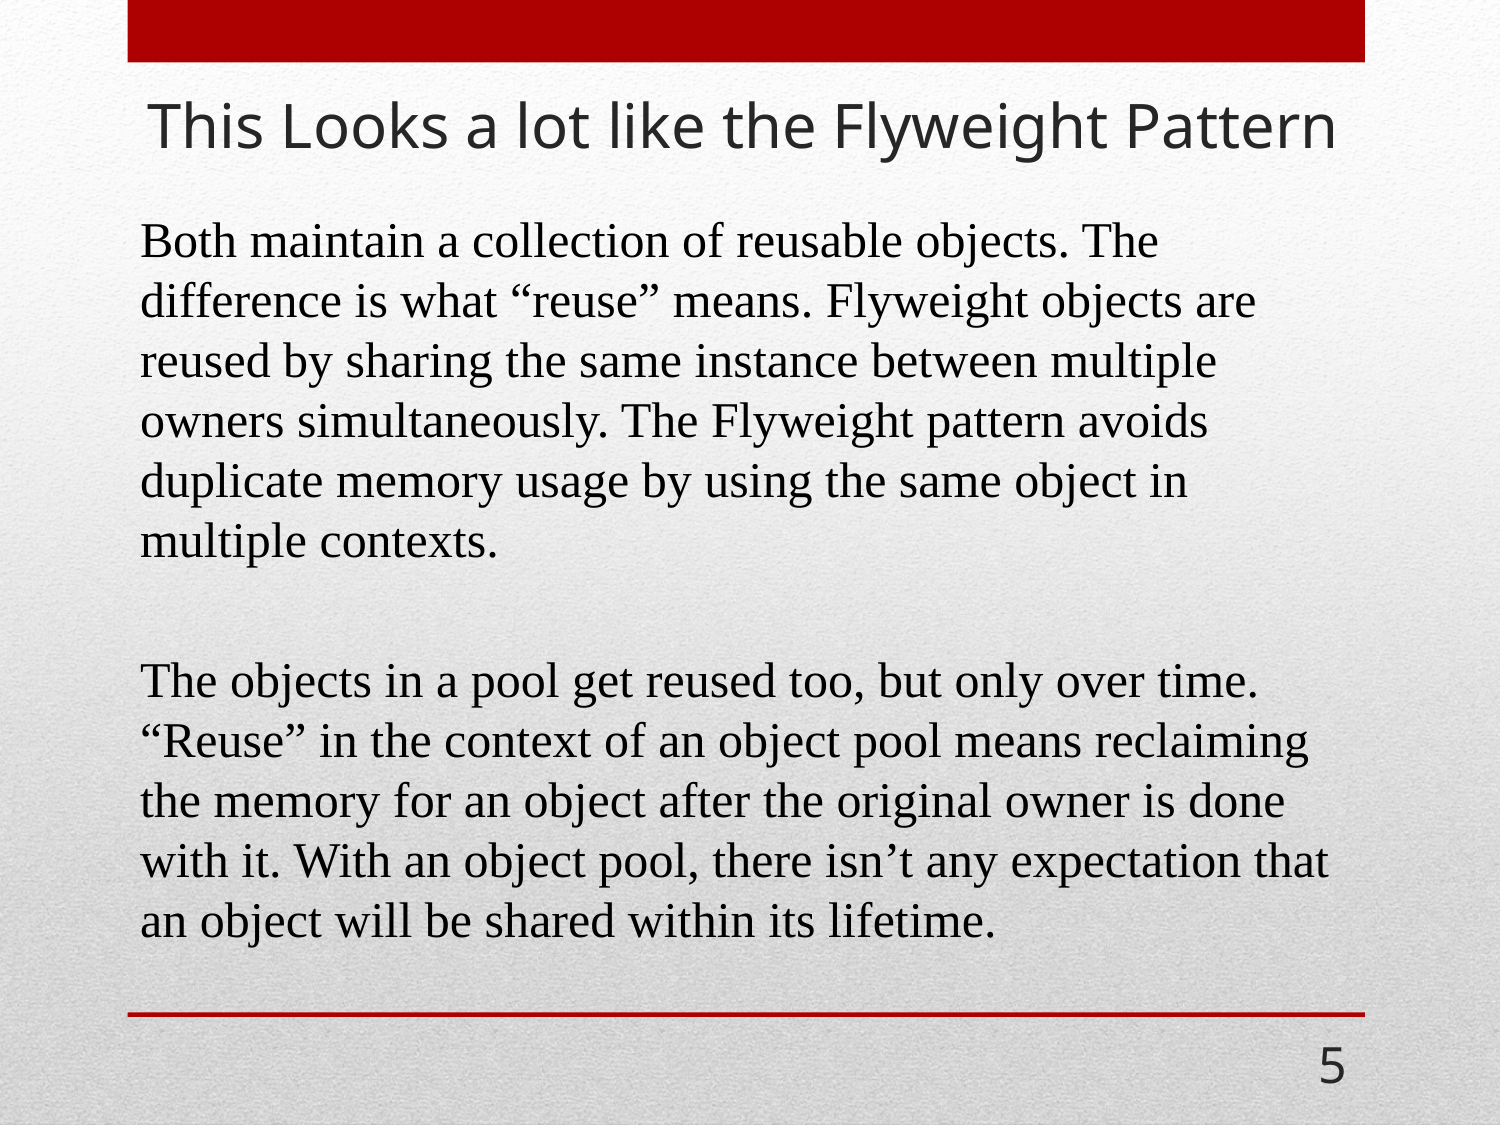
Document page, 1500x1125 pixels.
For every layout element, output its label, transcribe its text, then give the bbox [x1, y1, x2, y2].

list Both maintain a collection of reusable objects. The difference is what “reuse” means. Flyweight objects are reused by sharing the same instance between multiple owners simultaneously. The Flyweight pattern avoids duplicate memory usage by using the same object in multiple contexts. The objects in a pool get reused too, but only over time. “Reuse” in the context of an object pool means reclaiming the memory for an object after the original owner is done with it. With an object pool, there isn’t any expectation that an object will be shared within its lifetime. [125, 200, 1363, 1000]
title This Looks a lot like the Flyweight Pattern [125, 79, 1363, 188]
slide_number 5 [1237, 1037, 1363, 1098]
